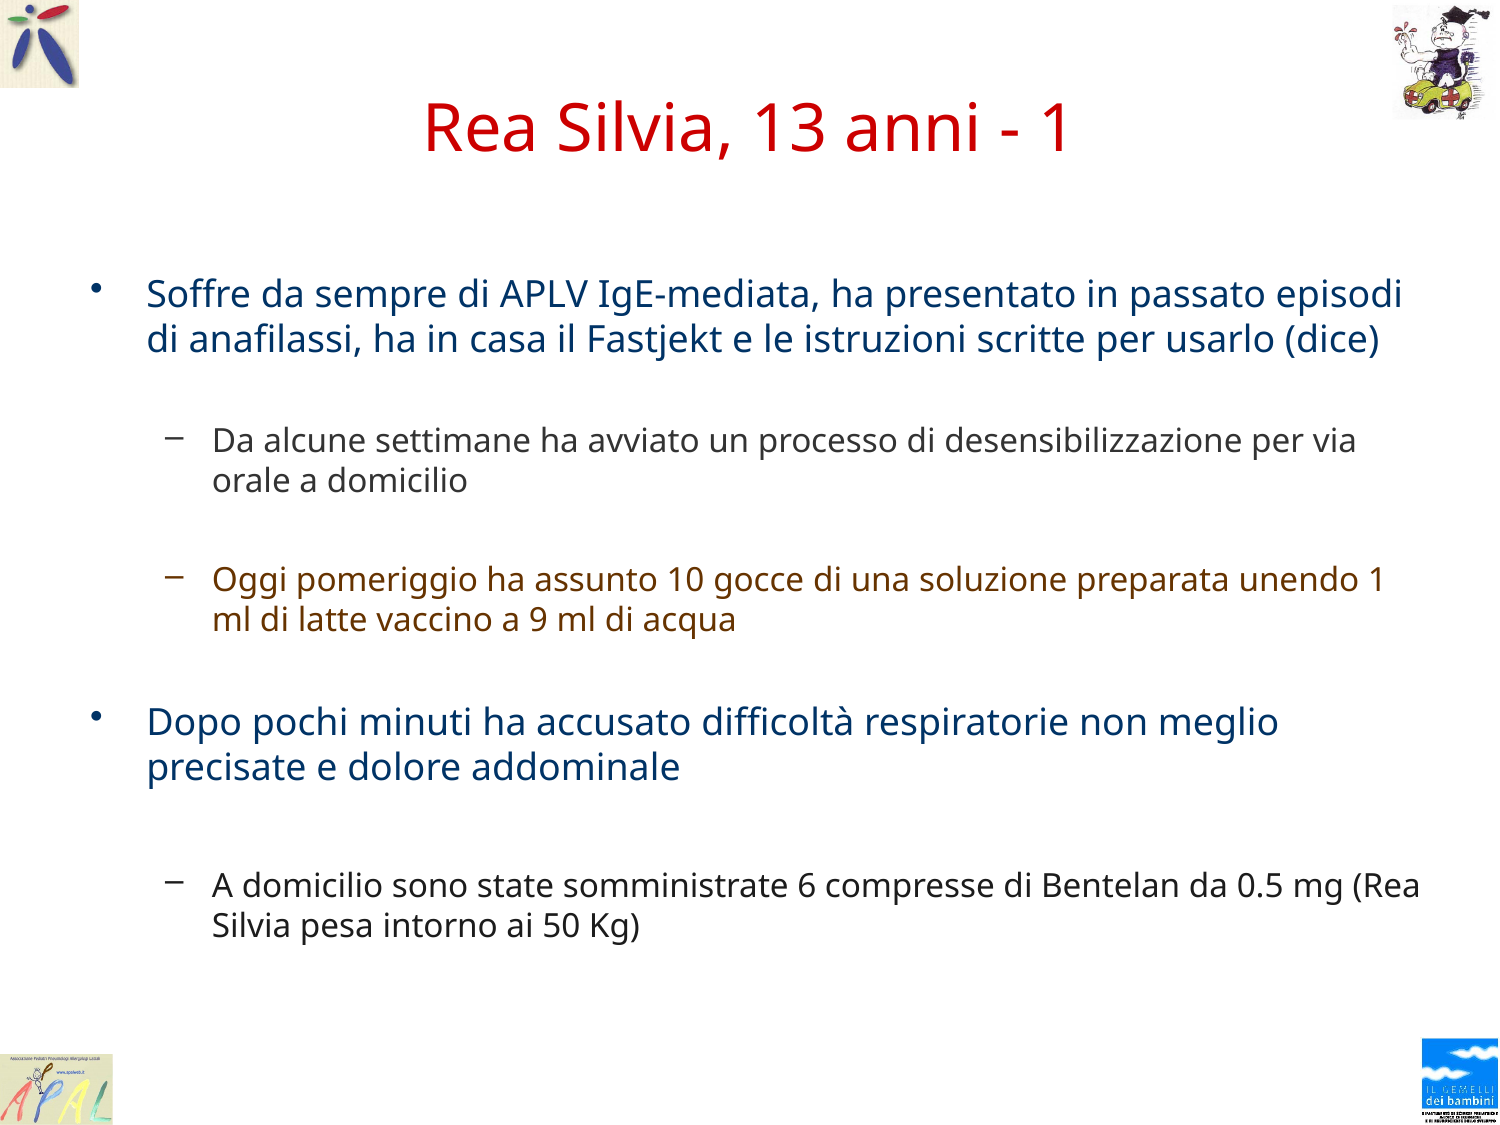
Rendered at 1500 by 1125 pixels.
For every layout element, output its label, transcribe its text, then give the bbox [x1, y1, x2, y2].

picture [0, 0, 79, 88]
picture [1420, 1037, 1500, 1125]
title Rea Silvia, 13 anni - 1 [112, 49, 1388, 201]
picture [1386, 0, 1500, 126]
picture [0, 1054, 113, 1125]
list Soffre da sempre di APLV IgE-mediata, ha presentato in passato episodi di anafilassi, ha in casa il Fastjekt e le istruzioni scritte per usarlo (dice) Da alcune settimane ha avviato un processo di desensibilizzazione per via orale a domicilio Oggi pomeriggio ha assunto 10 gocce di una soluzione preparata unendo 1 ml di latte vaccino a 9 ml di acqua Dopo pochi minuti ha accusato difficoltà respiratorie non meglio precisate e dolore addominale A domicilio sono state somministrate 6 compresse di Bentelan da 0.5 mg (Rea Silvia pesa intorno ai 50 Kg) [74, 262, 1451, 1001]
